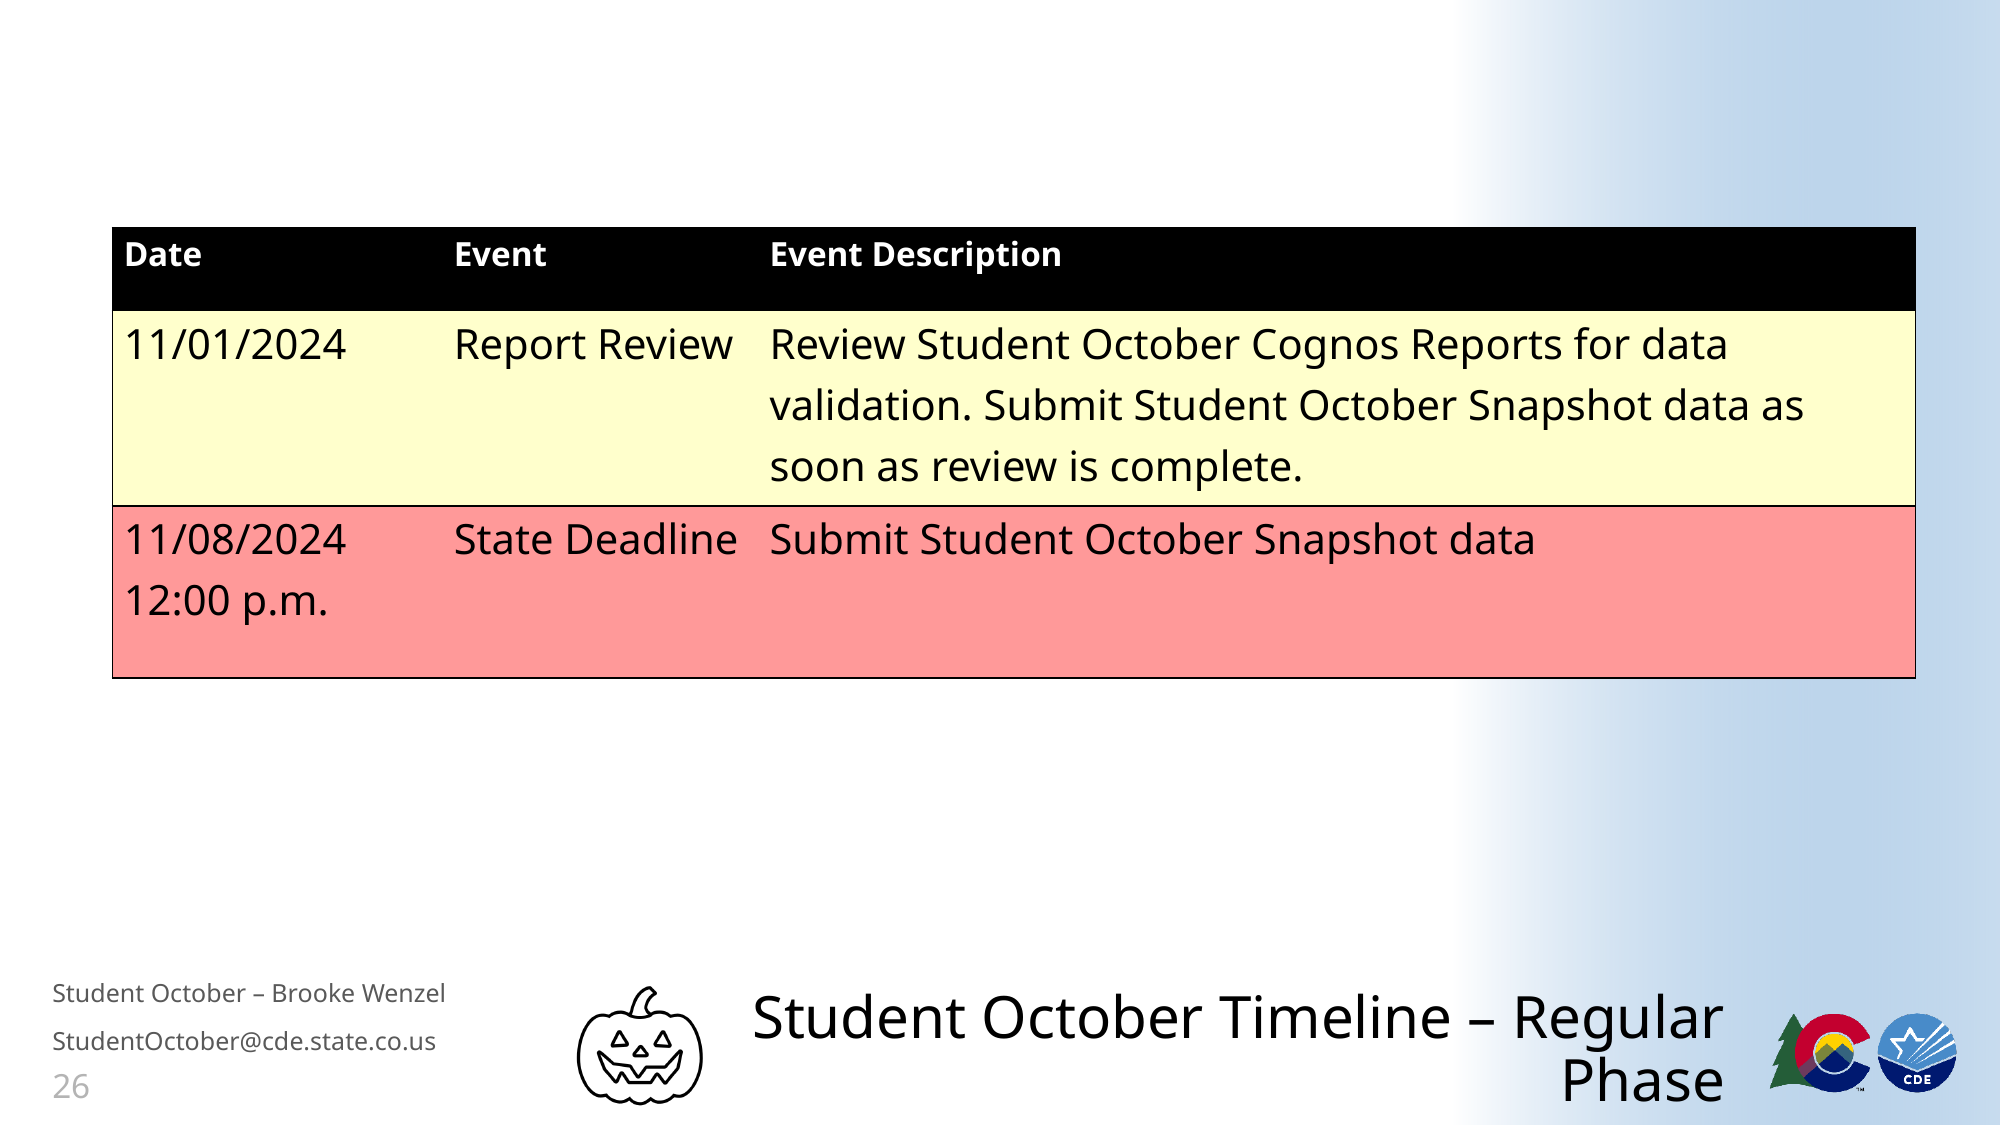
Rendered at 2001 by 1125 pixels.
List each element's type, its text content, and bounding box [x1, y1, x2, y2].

list StudentOctober@cde.state.co.us [37, 1018, 564, 1065]
title Student October Timeline – Regular Phase [639, 966, 1725, 1115]
list Student October – Brooke Wenzel [37, 970, 564, 1017]
table_cell Report Review [443, 311, 758, 505]
table_cell 11/01/2024 [113, 311, 443, 505]
table_header Date [113, 229, 443, 310]
table_header Event Description [758, 229, 1915, 310]
table_cell State Deadline [443, 507, 758, 677]
table_cell Submit Student October Snapshot data [758, 507, 1915, 677]
table_cell 11/08/2024 12:00 p.m. [113, 507, 443, 677]
table_header Event [443, 229, 758, 310]
slide_number 26 [37, 1064, 165, 1111]
picture [1768, 1012, 1957, 1093]
picture [564, 970, 715, 1121]
table_cell Review Student October Cognos Reports for data validation. Submit Student October Snapshot data as soon as review is complete. [758, 311, 1915, 505]
